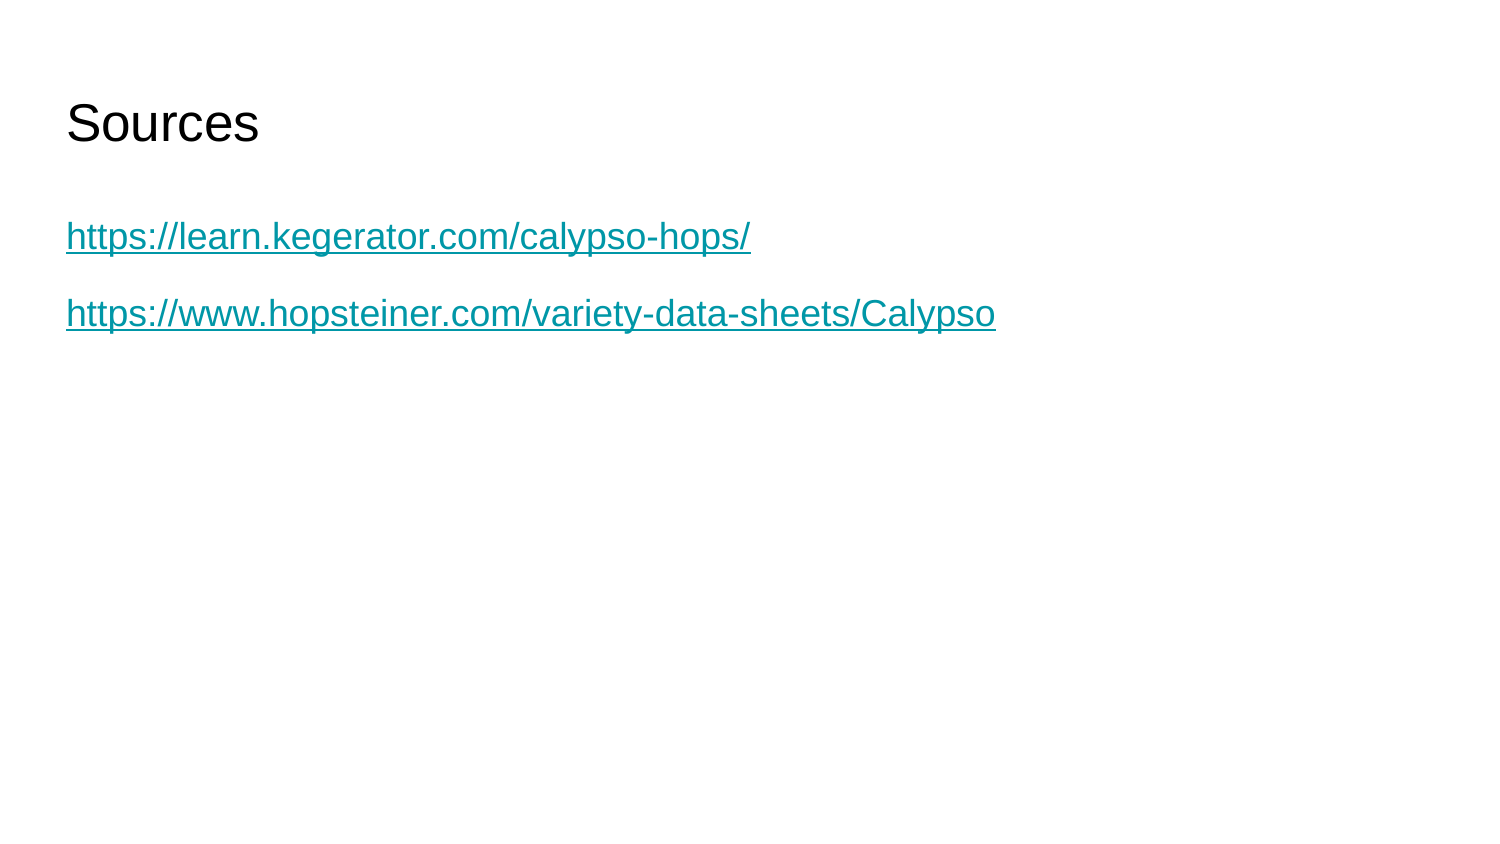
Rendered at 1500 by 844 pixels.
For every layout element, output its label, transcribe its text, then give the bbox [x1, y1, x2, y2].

title Sources [51, 72, 1449, 167]
list https://learn.kegerator.com/calypso-hops/ https://www.hopsteiner.com/variety-data-sheets/Calypso [51, 190, 1449, 752]
